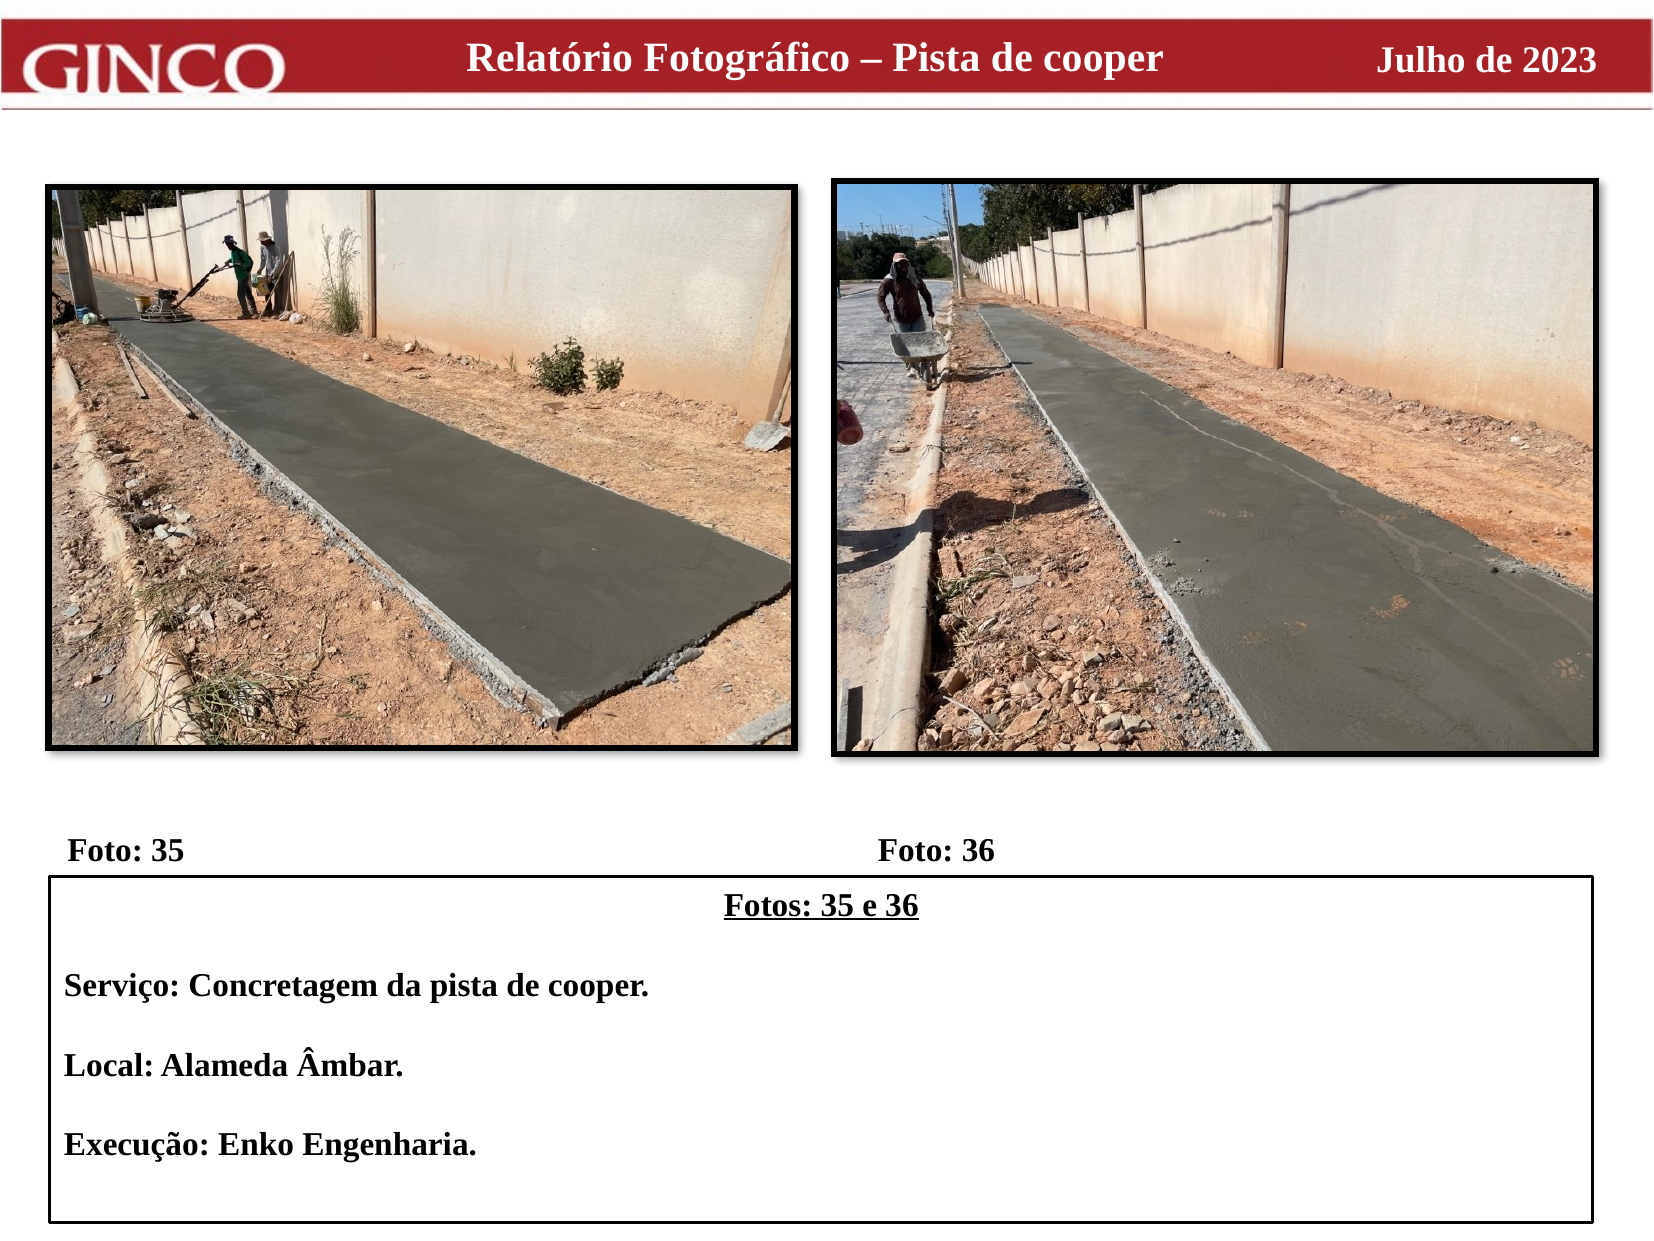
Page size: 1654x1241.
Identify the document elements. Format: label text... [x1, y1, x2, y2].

text_box Foto: 36 [863, 820, 1011, 876]
picture [837, 183, 1593, 752]
picture [51, 189, 792, 746]
picture [0, 2, 1654, 110]
text_box Foto: 35 [52, 820, 200, 876]
text_box Fotos: 35 e 36 Serviço: Concretagem da pista de cooper. Local: Alameda Âmbar. Execução: Enko Engenharia. [49, 876, 1593, 1223]
